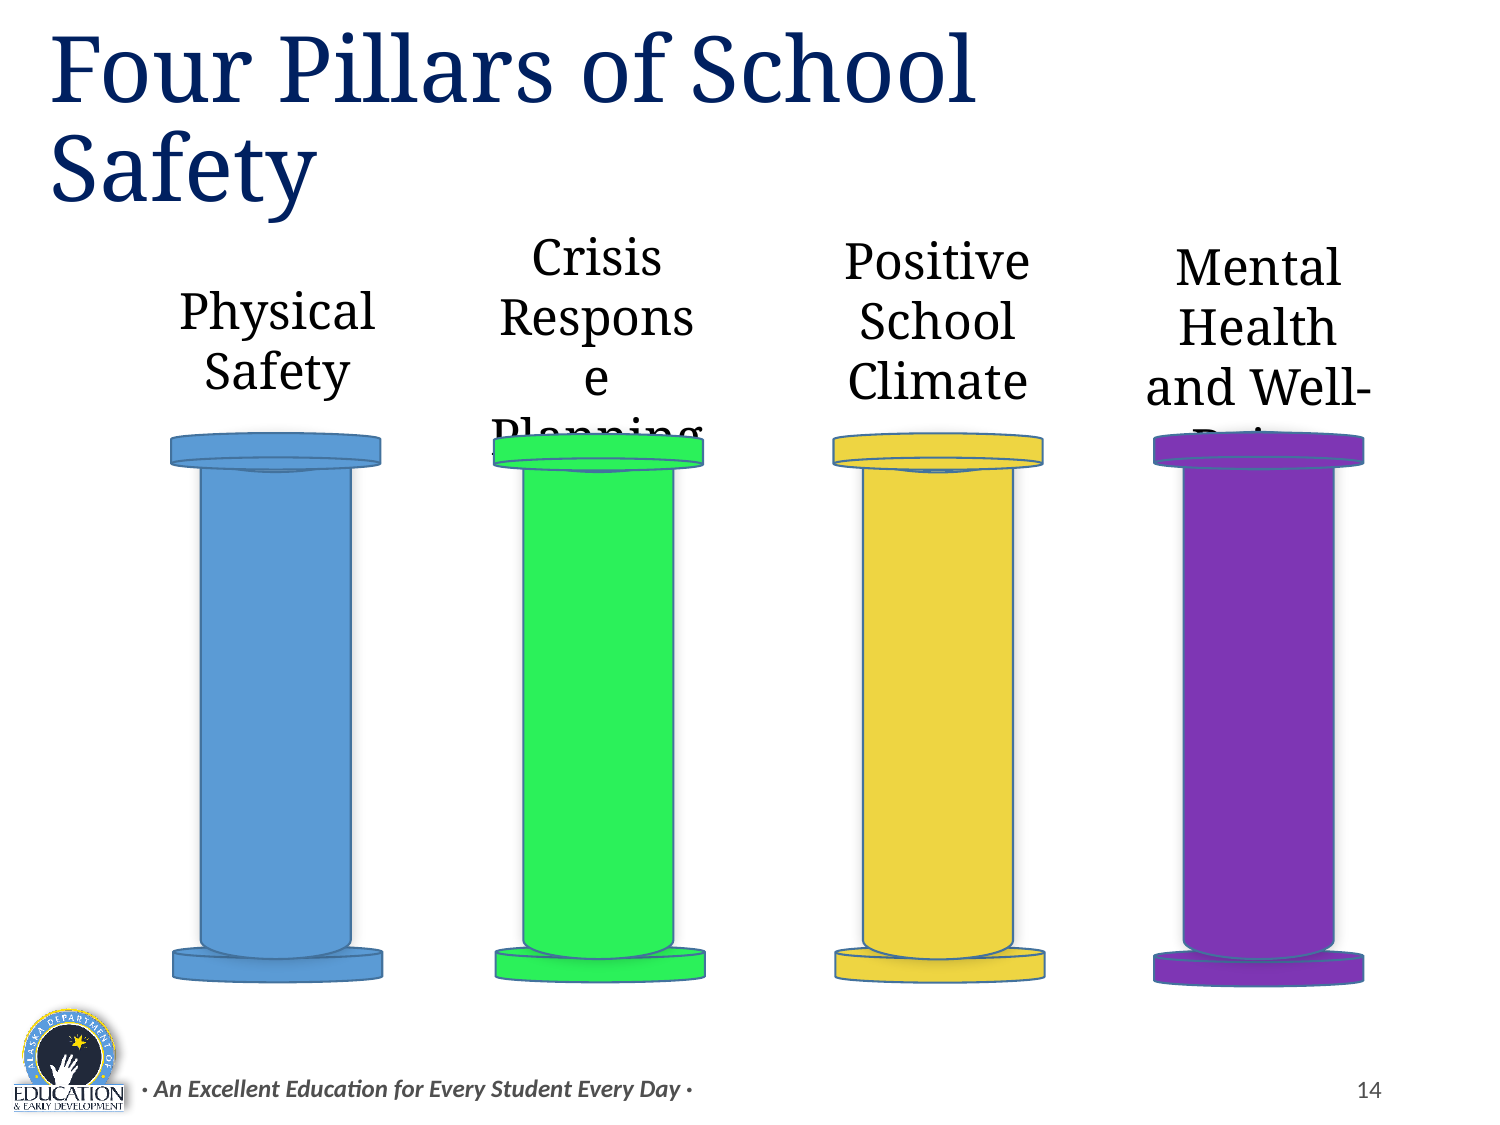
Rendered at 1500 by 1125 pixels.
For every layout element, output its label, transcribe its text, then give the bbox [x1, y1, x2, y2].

footer · An Excellent Education for Every Student Every Day · [123, 1050, 713, 1111]
text_box [492, 432, 705, 472]
text_box [834, 947, 1046, 984]
title Four Pillars of School Safety [34, 27, 1253, 218]
text_box Physical Safety [163, 272, 392, 408]
text_box Positive School Climate [829, 222, 1047, 418]
slide_number 14 [1059, 1050, 1397, 1111]
text_box [170, 432, 382, 471]
text_box [1153, 950, 1365, 988]
text_box [1182, 469, 1335, 961]
text_box [861, 469, 1015, 961]
text_box [1153, 431, 1365, 470]
text_box [199, 469, 352, 961]
text_box [172, 946, 384, 984]
text_box [832, 432, 1044, 471]
text_box [522, 470, 675, 961]
text_box Crisis Response Planning [474, 217, 720, 473]
picture [13, 1008, 124, 1112]
text_box Mental Health and Well-Being [1112, 228, 1406, 484]
text_box [494, 946, 706, 984]
